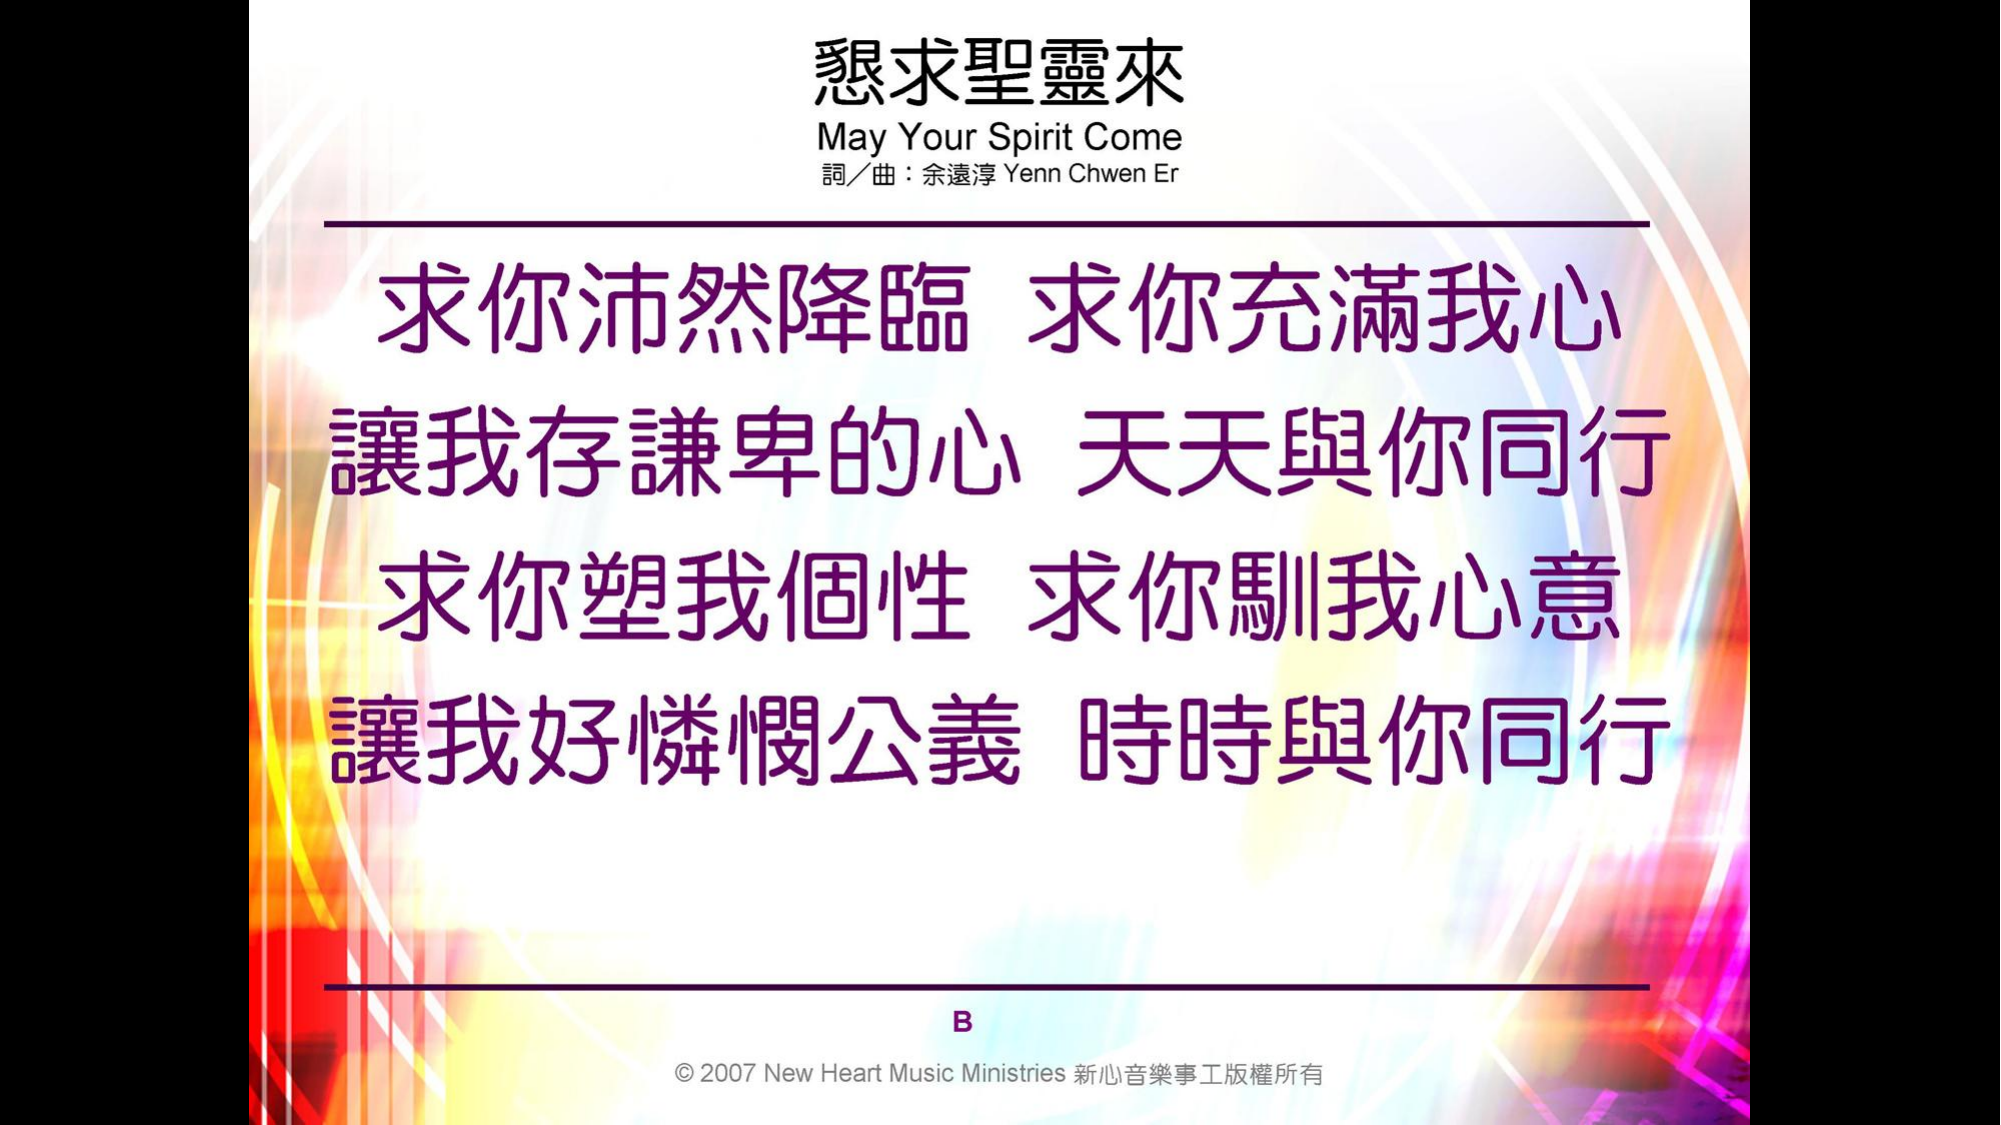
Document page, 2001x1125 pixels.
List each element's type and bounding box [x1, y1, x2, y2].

picture [249, 0, 1751, 1125]
